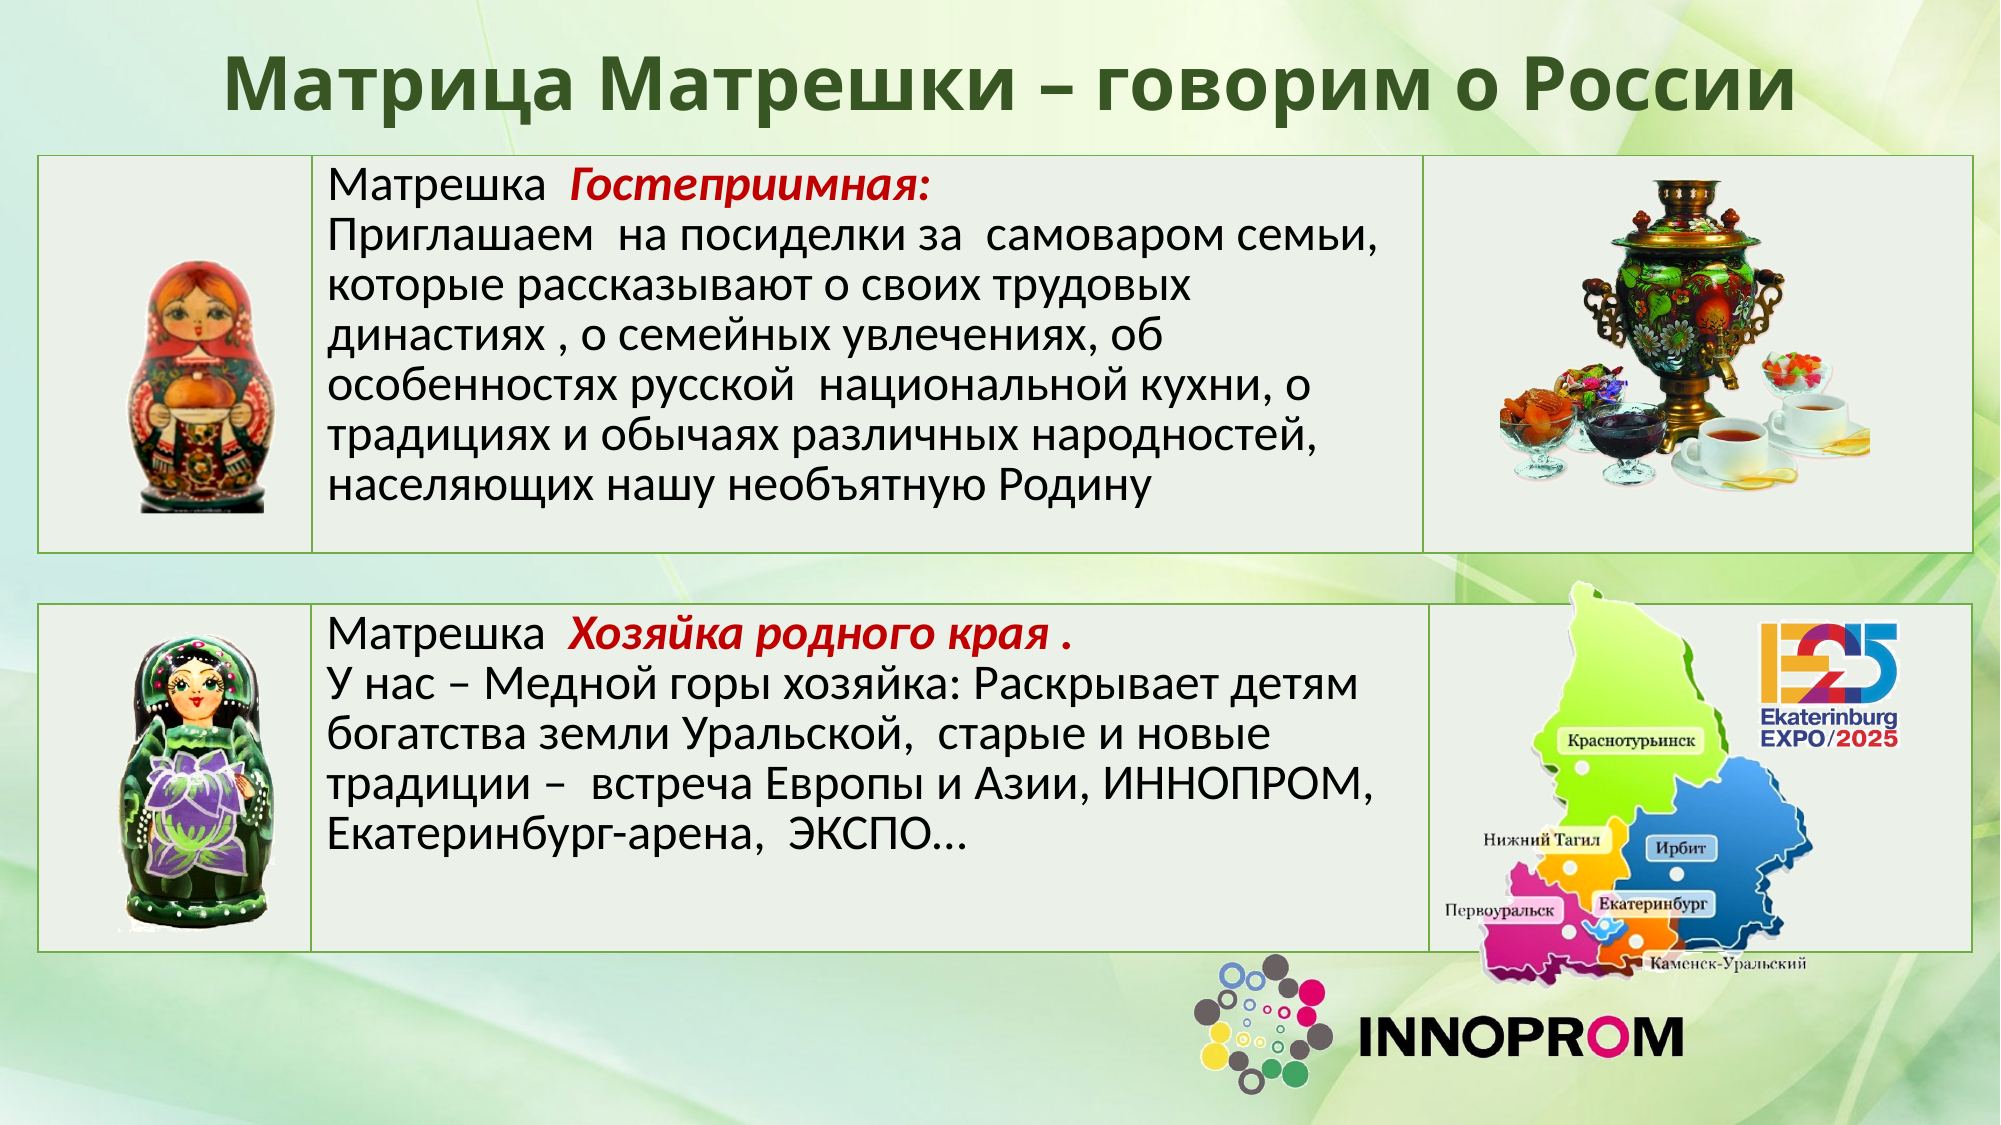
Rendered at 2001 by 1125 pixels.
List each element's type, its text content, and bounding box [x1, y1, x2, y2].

picture [118, 624, 275, 932]
table_header [39, 156, 311, 552]
table_header [39, 605, 310, 951]
table_header [1818, 605, 1971, 951]
title Матрица Матрешки – говорим о России [20, 44, 2000, 128]
picture [119, 250, 297, 535]
table_header Матрешка Гостеприимная: Приглашаем на посиделки за самоваром семьи, которые рассказывают о своих трудовых династиях , о семейных увлечениях, об особенностях русской национальной кухни, о традициях и обычаях различных народностей, населяющих нашу необъятную Родину [313, 156, 1422, 552]
table_header [1430, 605, 1441, 951]
table_header Матрешка Хозяйка родного края . У нас – Медной горы хозяйка: Раскрывает детям богатства земли Уральской, старые и новые традиции – встреча Европы и Азии, ИННОПРОМ, Екатеринбург-арена, ЭКСПО… [312, 605, 1428, 951]
picture [1176, 576, 1908, 1095]
picture [1500, 178, 1870, 492]
table_header [1424, 156, 1972, 552]
